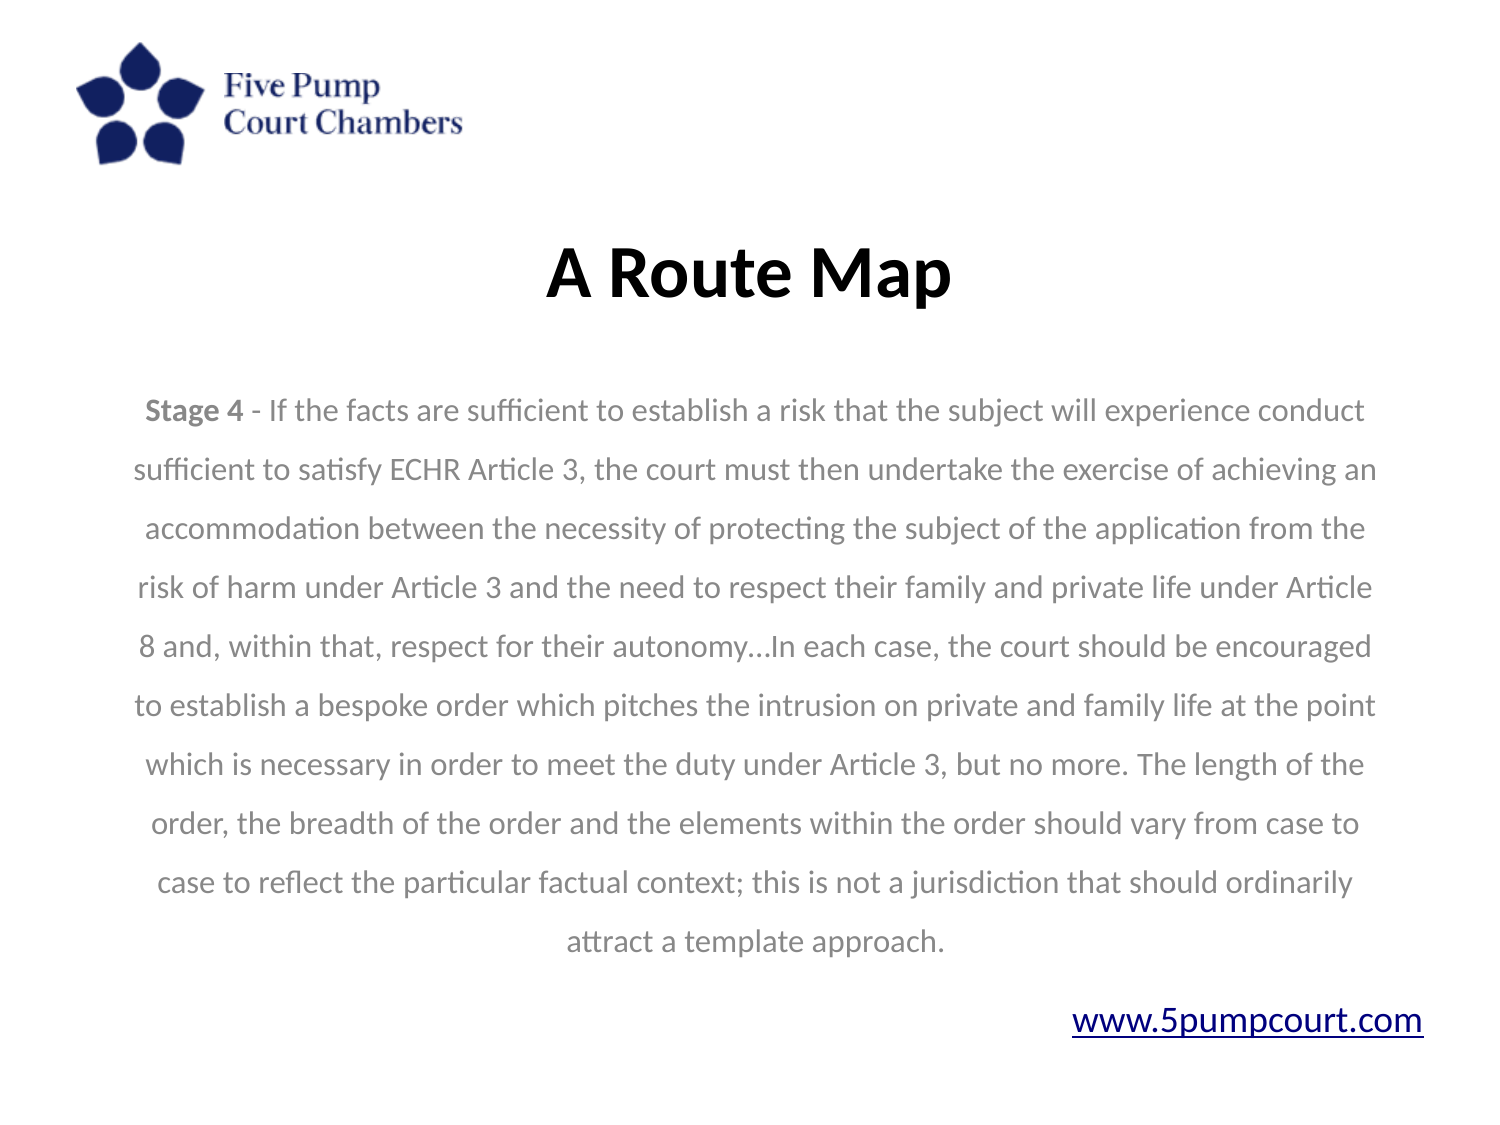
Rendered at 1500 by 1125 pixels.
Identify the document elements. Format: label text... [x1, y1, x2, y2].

picture [76, 42, 207, 167]
text_box www.5pumpcourt.com [1064, 987, 1440, 1048]
picture [224, 73, 464, 136]
title A Route Map [111, 183, 1388, 351]
list Stage 4 - If the facts are sufficient to establish a risk that the subject will experience conduct sufficient to satisfy ECHR Article 3, the court must then undertake the exercise of achieving an accommodation between the necessity of protecting the subject of the application from the risk of harm under Article 3 and the need to respect their family and private life under Article 8 and, within that, respect for their autonomy…In each case, the court should be encouraged to establish a bespoke order which pitches the intrusion on private and family life at the point which is necessary in order to meet the duty under Article 3, but no more. The length of the order, the breadth of the order and the elements within the order should vary from case to case to reflect the particular factual context; this is not a jurisdiction that should ordinarily attract a template approach. [123, 361, 1389, 989]
